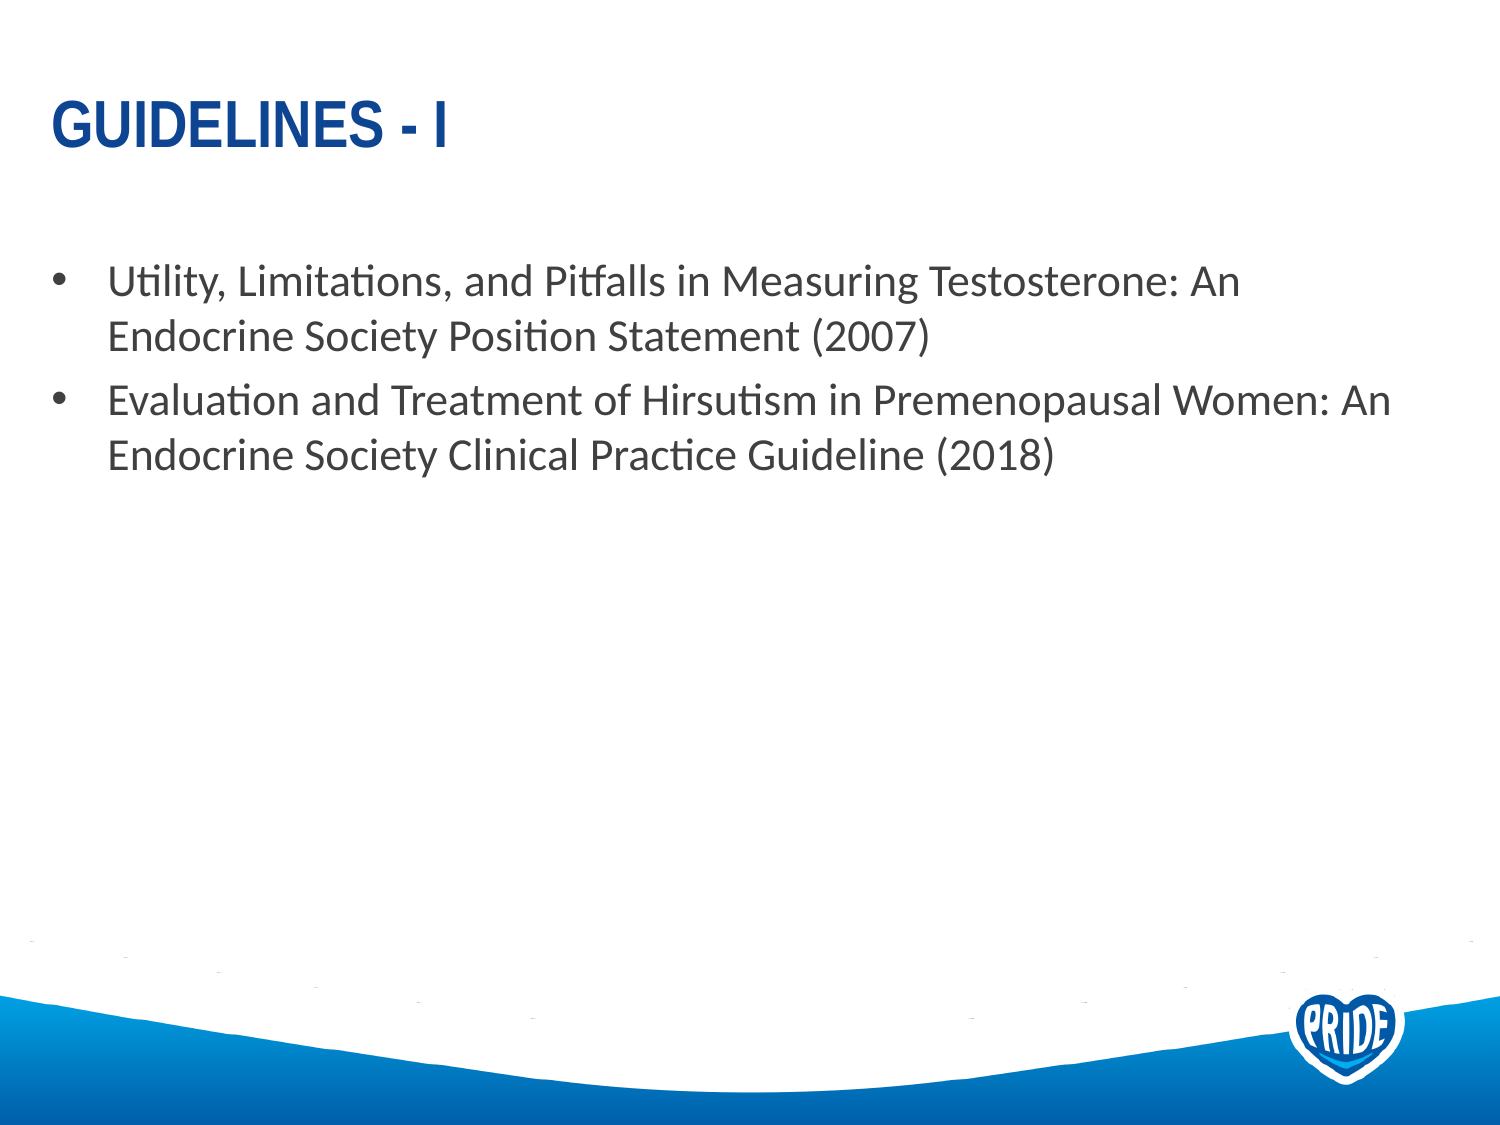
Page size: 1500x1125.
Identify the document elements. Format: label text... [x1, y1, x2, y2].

list Utility, Limitations, and Pitfalls in Measuring Testosterone: An Endocrine Society Position Statement (2007) Evaluation and Treatment of Hirsutism in Premenopausal Women: An Endocrine Society Clinical Practice Guideline (2018) [36, 243, 1450, 905]
title Guidelines - I [36, 54, 1450, 187]
picture [0, 927, 1500, 1125]
